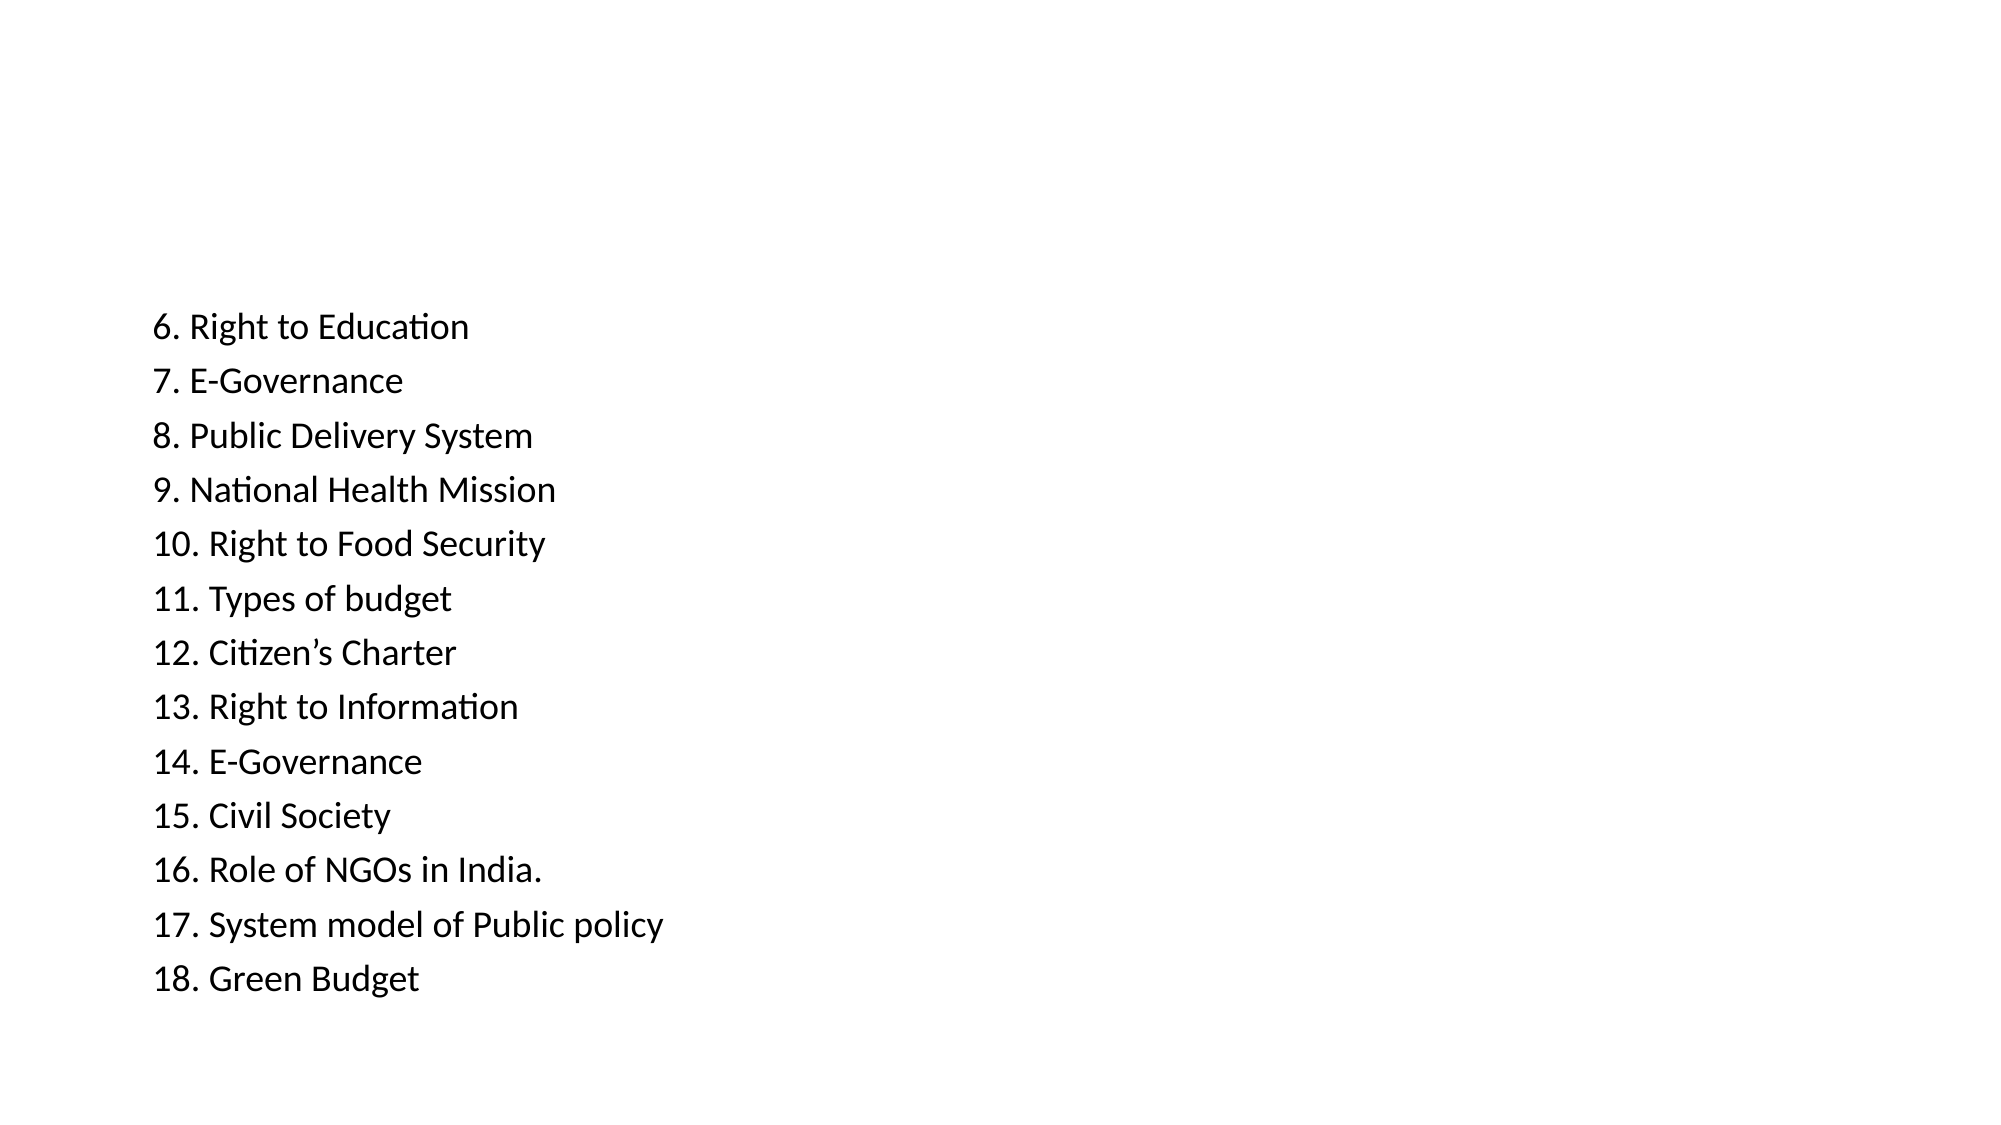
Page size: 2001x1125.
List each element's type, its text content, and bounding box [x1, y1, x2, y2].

list 6. Right to Education 7. E-Governance 8. Public Delivery System 9. National Health Mission 10. Right to Food Security 11. Types of budget 12. Citizen’s Charter 13. Right to Information 14. E-Governance 15. Civil Society 16. Role of NGOs in India. 17. System model of Public policy 18. Green Budget [137, 299, 1863, 1014]
